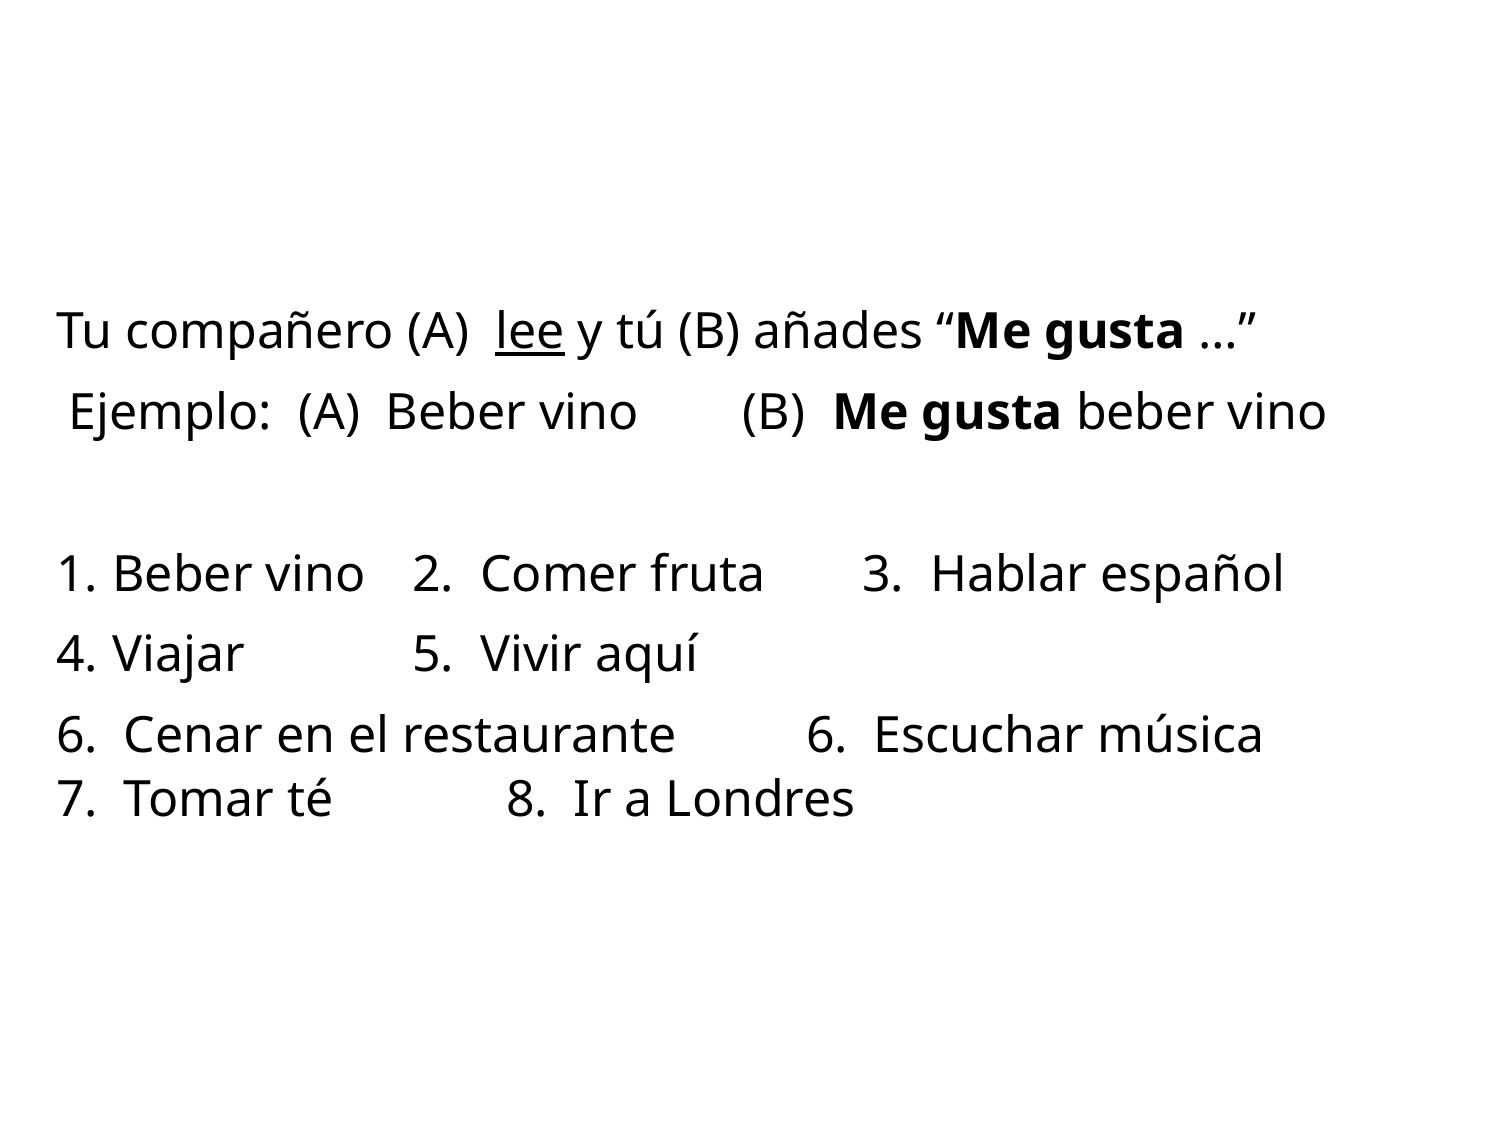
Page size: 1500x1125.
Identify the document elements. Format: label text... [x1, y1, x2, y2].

text_box Tu compañero (A) lee y tú (B) añades “Me gusta …” Ejemplo: (A) Beber vino (B) Me gusta beber vino Beber vino 2. Comer fruta 3. Hablar español Viajar 5. Vivir aquí 6. Cenar en el restaurante 6. Escuchar música 7. Tomar té 8. Ir a Londres [41, 286, 1436, 889]
